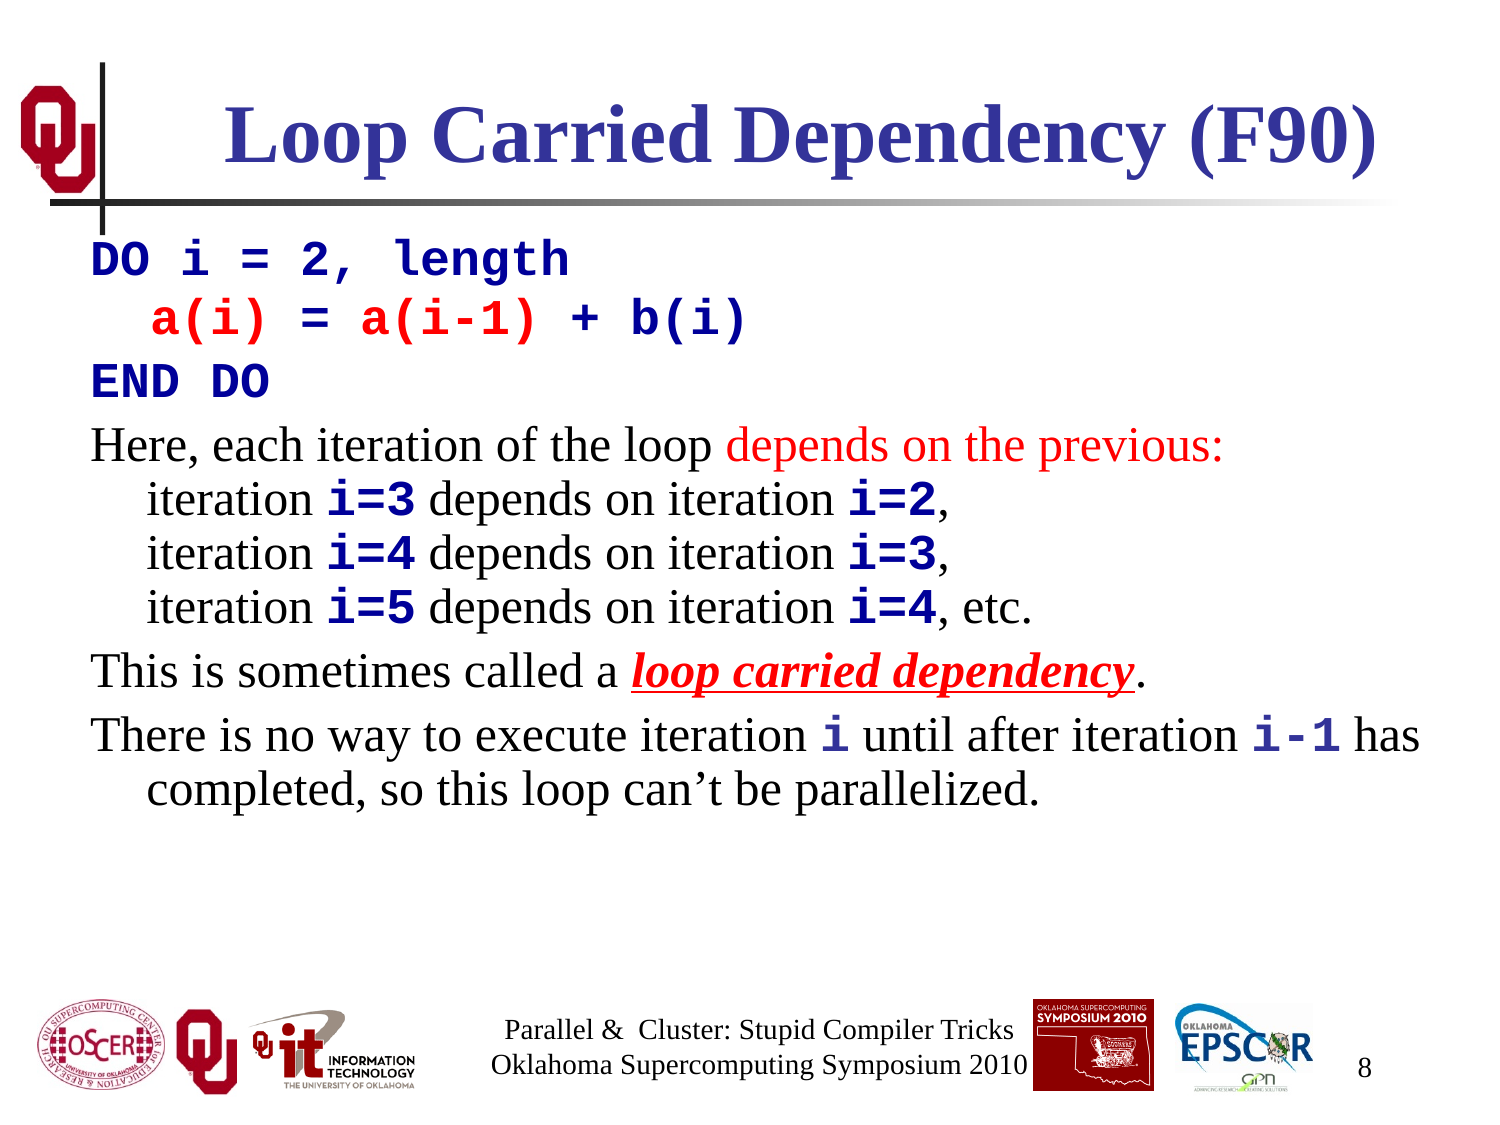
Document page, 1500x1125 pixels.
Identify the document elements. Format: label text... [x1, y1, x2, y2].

list DO i = 2, length a(i) = a(i-1) + b(i) END DO Here, each iteration of the loop depends on the previous: iteration i=3 depends on iteration i=2, iteration i=4 depends on iteration i=3, iteration i=5 depends on iteration i=4, etc. This is sometimes called a loop carried dependency. There is no way to execute iteration i until after iteration i-1 has completed, so this loop can’t be parallelized. [74, 224, 1438, 1063]
slide_number 8 [1174, 1063, 1388, 1091]
picture [18, 83, 97, 196]
title Loop Carried Dependency (F90) [162, 74, 1442, 187]
picture [1187, 1091, 1294, 1098]
picture [37, 999, 165, 1090]
picture [174, 1063, 425, 1099]
footer Parallel & Cluster: Stupid Compiler Tricks Oklahoma Supercomputing Symposium 2010 [431, 1063, 1088, 1088]
